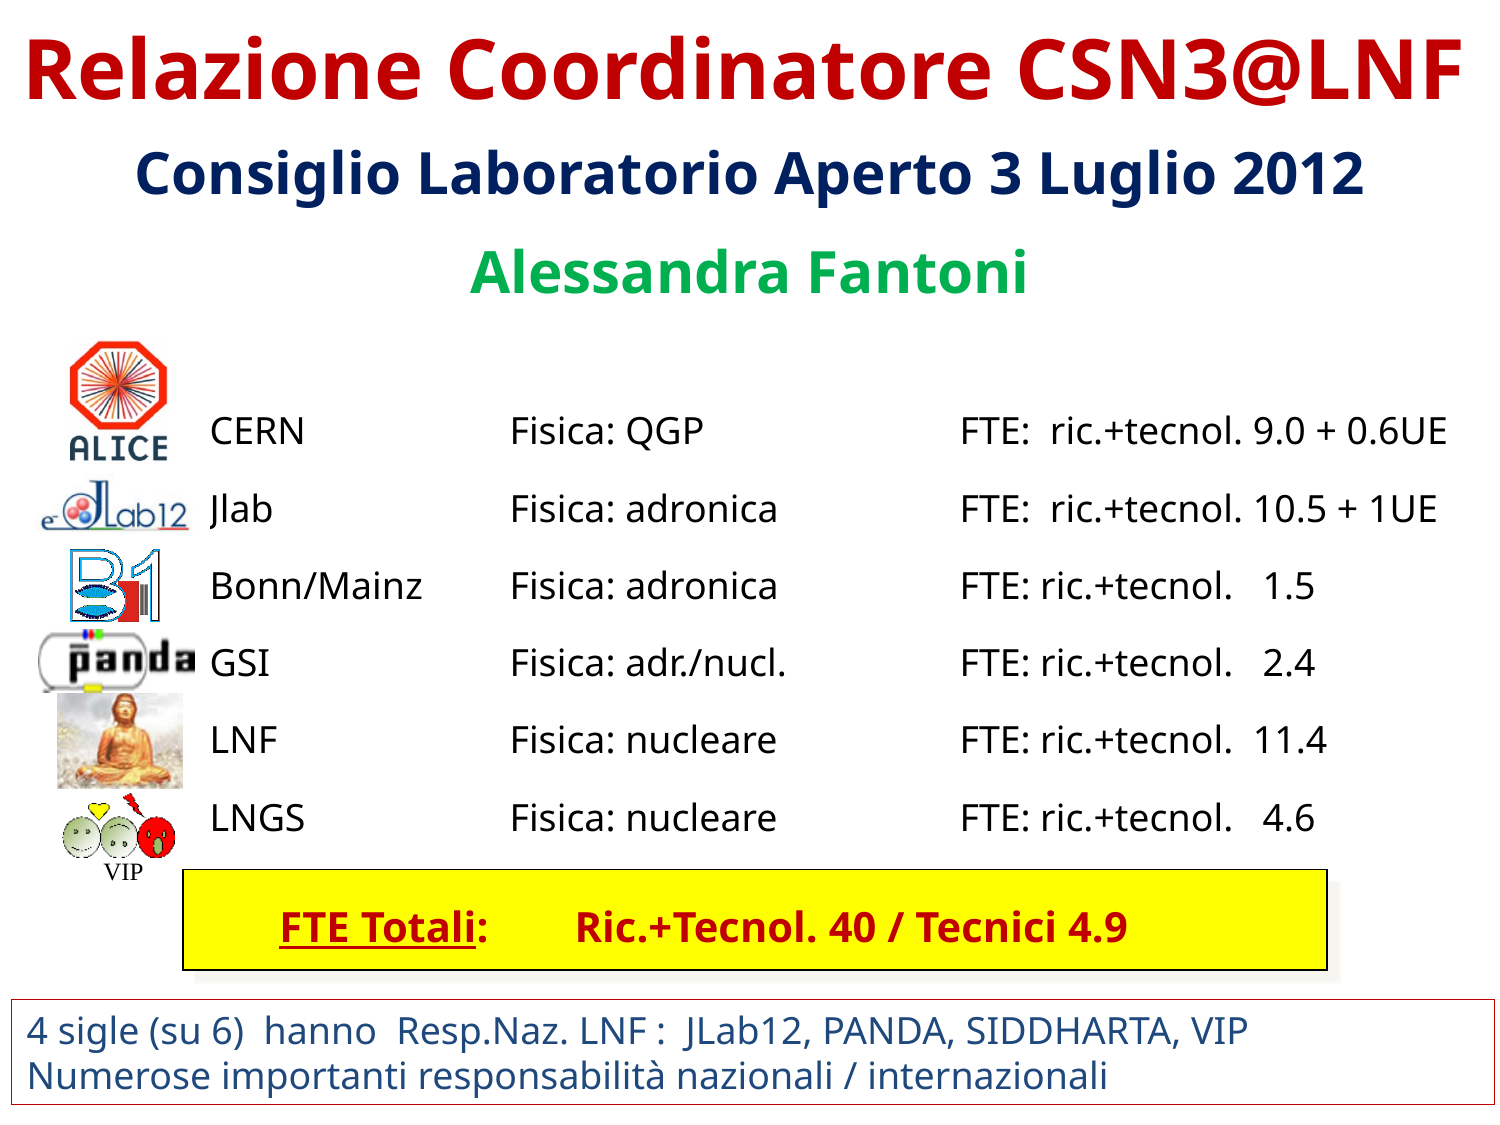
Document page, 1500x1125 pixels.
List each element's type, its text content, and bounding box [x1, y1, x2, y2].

text_box 4 sigle (su 6) hanno Resp.Naz. LNF : JLab12, PANDA, SIDDHARTA, VIP Numerose importanti responsabilità nazionali / internazionali [11, 999, 1495, 1105]
text_box VIP [88, 848, 214, 893]
picture [62, 792, 176, 858]
picture [134, 552, 158, 620]
text_box Consiglio Laboratorio Aperto 3 Luglio 2012 Alessandra Fantoni [0, 128, 1500, 313]
picture [25, 337, 210, 622]
picture [38, 629, 195, 790]
picture [73, 552, 124, 620]
text_box Relazione Coordinatore CSN3@LNF [0, 9, 1495, 125]
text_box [182, 869, 1410, 971]
text_box CERN Fisica: QGP FTE: ric.+tecnol. 9.0 + 0.6UE Jlab Fisica: adronica FTE: ric.+tecnol. 10.5 + 1UE Bonn/Mainz Fisica: adronica FTE: ric.+tecnol. 1.5 GSI Fisica: adr./nucl. FTE: ric.+tecnol. 2.4 LNF Fisica: nucleare FTE: ric.+tecnol. 11.4 LNGS Fisica: nucleare FTE: ric.+tecnol. 4.6 [194, 386, 1495, 846]
